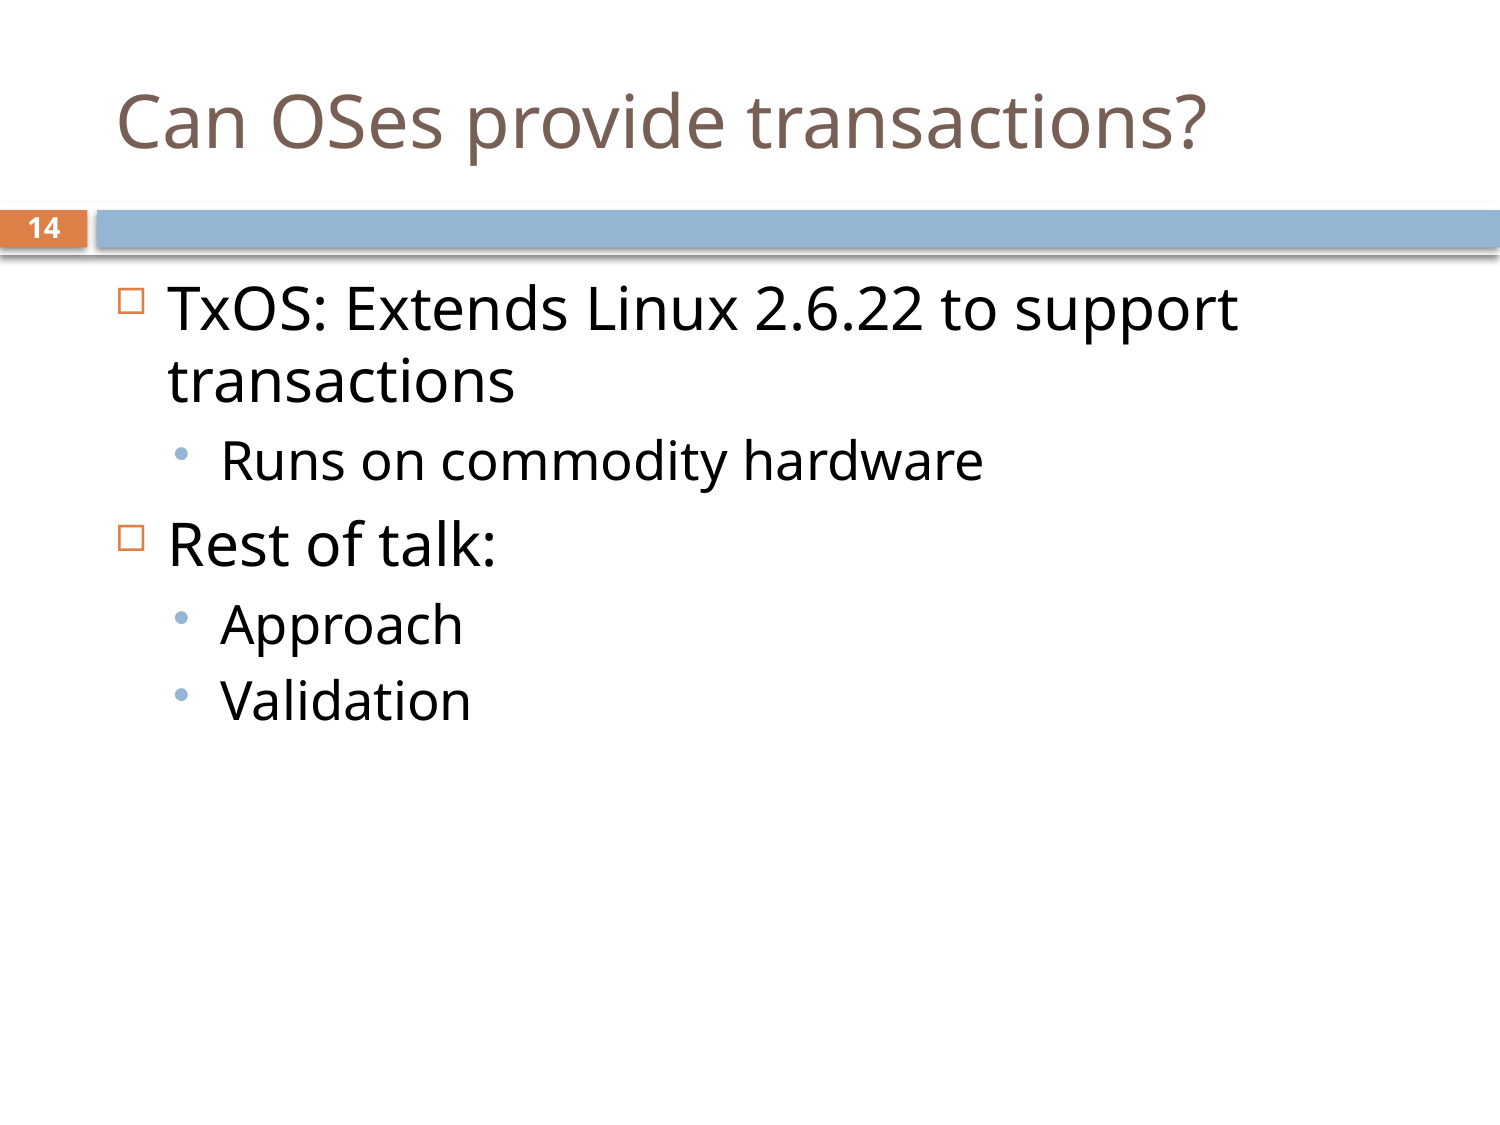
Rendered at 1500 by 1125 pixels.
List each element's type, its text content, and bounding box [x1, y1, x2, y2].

title Can OSes provide transactions? [100, 37, 1438, 200]
list TxOS: Extends Linux 2.6.22 to support transactions Runs on commodity hardware Rest of talk: Approach Validation [100, 262, 1438, 1000]
slide_number 14 [0, 208, 88, 249]
